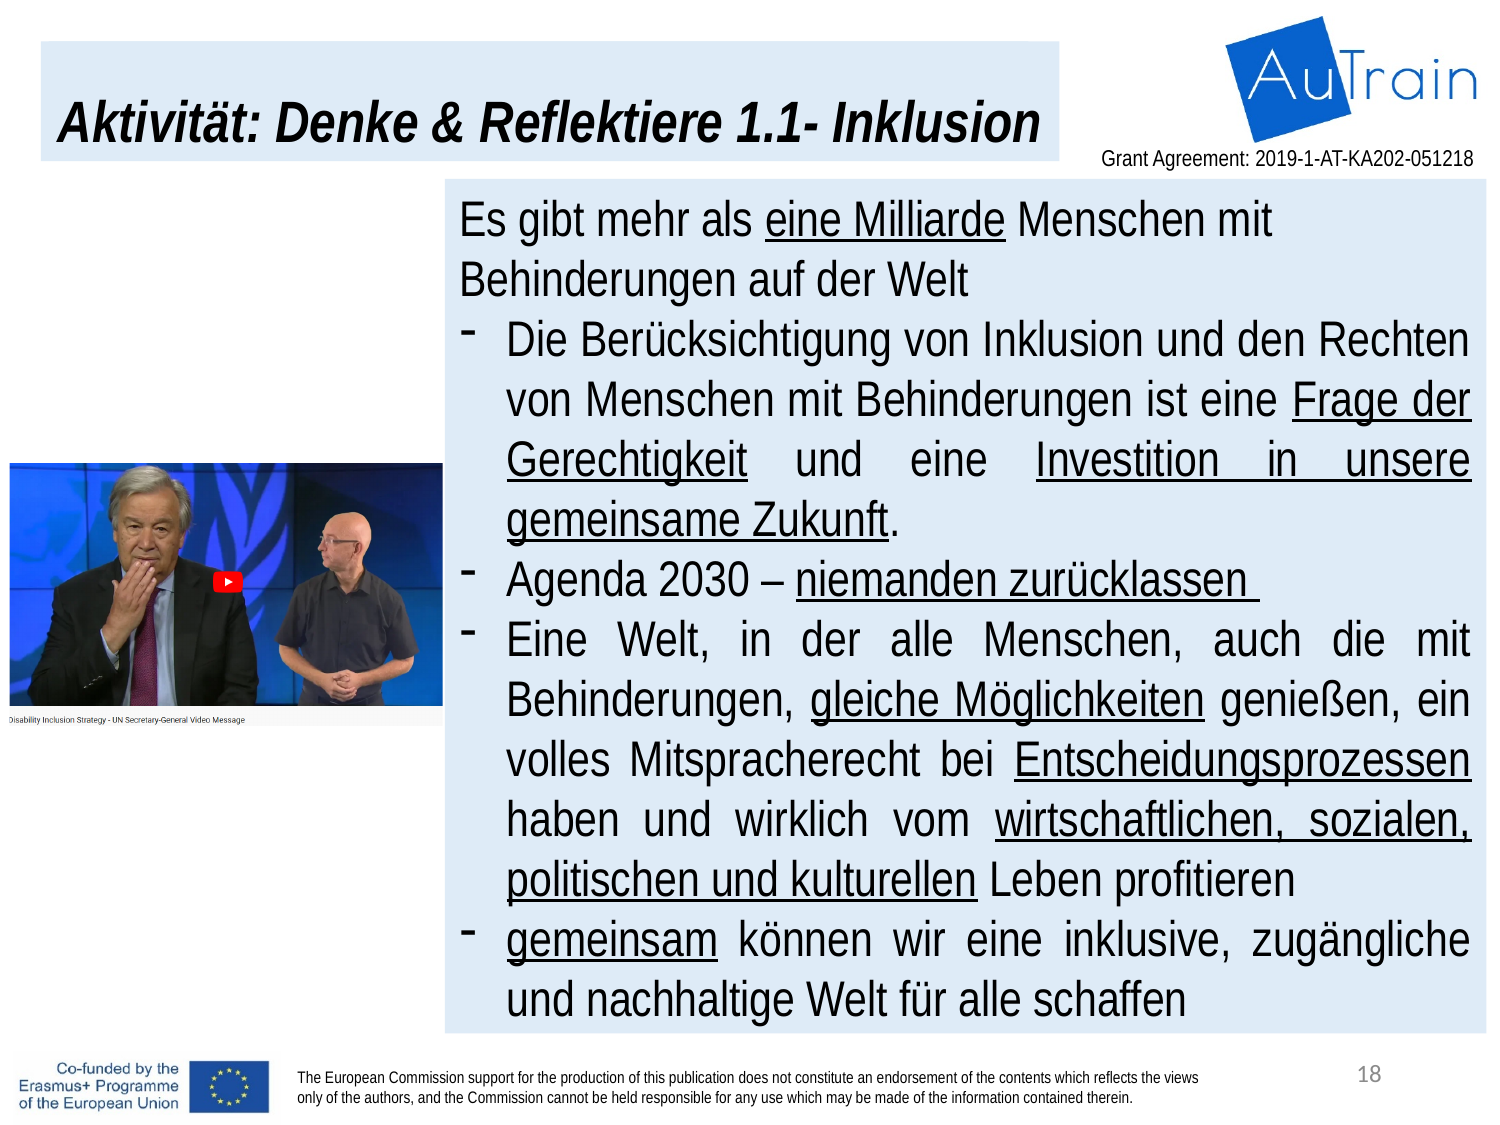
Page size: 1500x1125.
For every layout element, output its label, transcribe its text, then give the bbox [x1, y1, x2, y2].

slide_number 18 [1059, 1042, 1397, 1103]
text_box Es gibt mehr als eine Milliarde Menschen mit Behinderungen auf der Welt Die Berücksichtigung von Inklusion und den Rechten von Menschen mit Behinderungen ist eine Frage der Gerechtigkeit und eine Investition in unsere gemeinsame Zukunft. Agenda 2030 – niemanden zurücklassen Eine Welt, in der alle Menschen, auch die mit Behinderungen, gleiche Möglichkeiten genießen, ein volles Mitspracherecht bei Entscheidungsprozessen haben und wirklich vom wirtschaftlichen, sozialen, politischen und kulturellen Leben profitieren gemeinsam können wir eine inklusive, zugängliche und nachhaltige Welt für alle schaffen [444, 178, 1487, 1034]
text_box Aktivität: Denke & Reflektiere 1.1- Inklusion [40, 41, 1060, 162]
picture [9, 463, 443, 726]
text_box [1086, 16, 1500, 179]
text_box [13, 1051, 1220, 1125]
